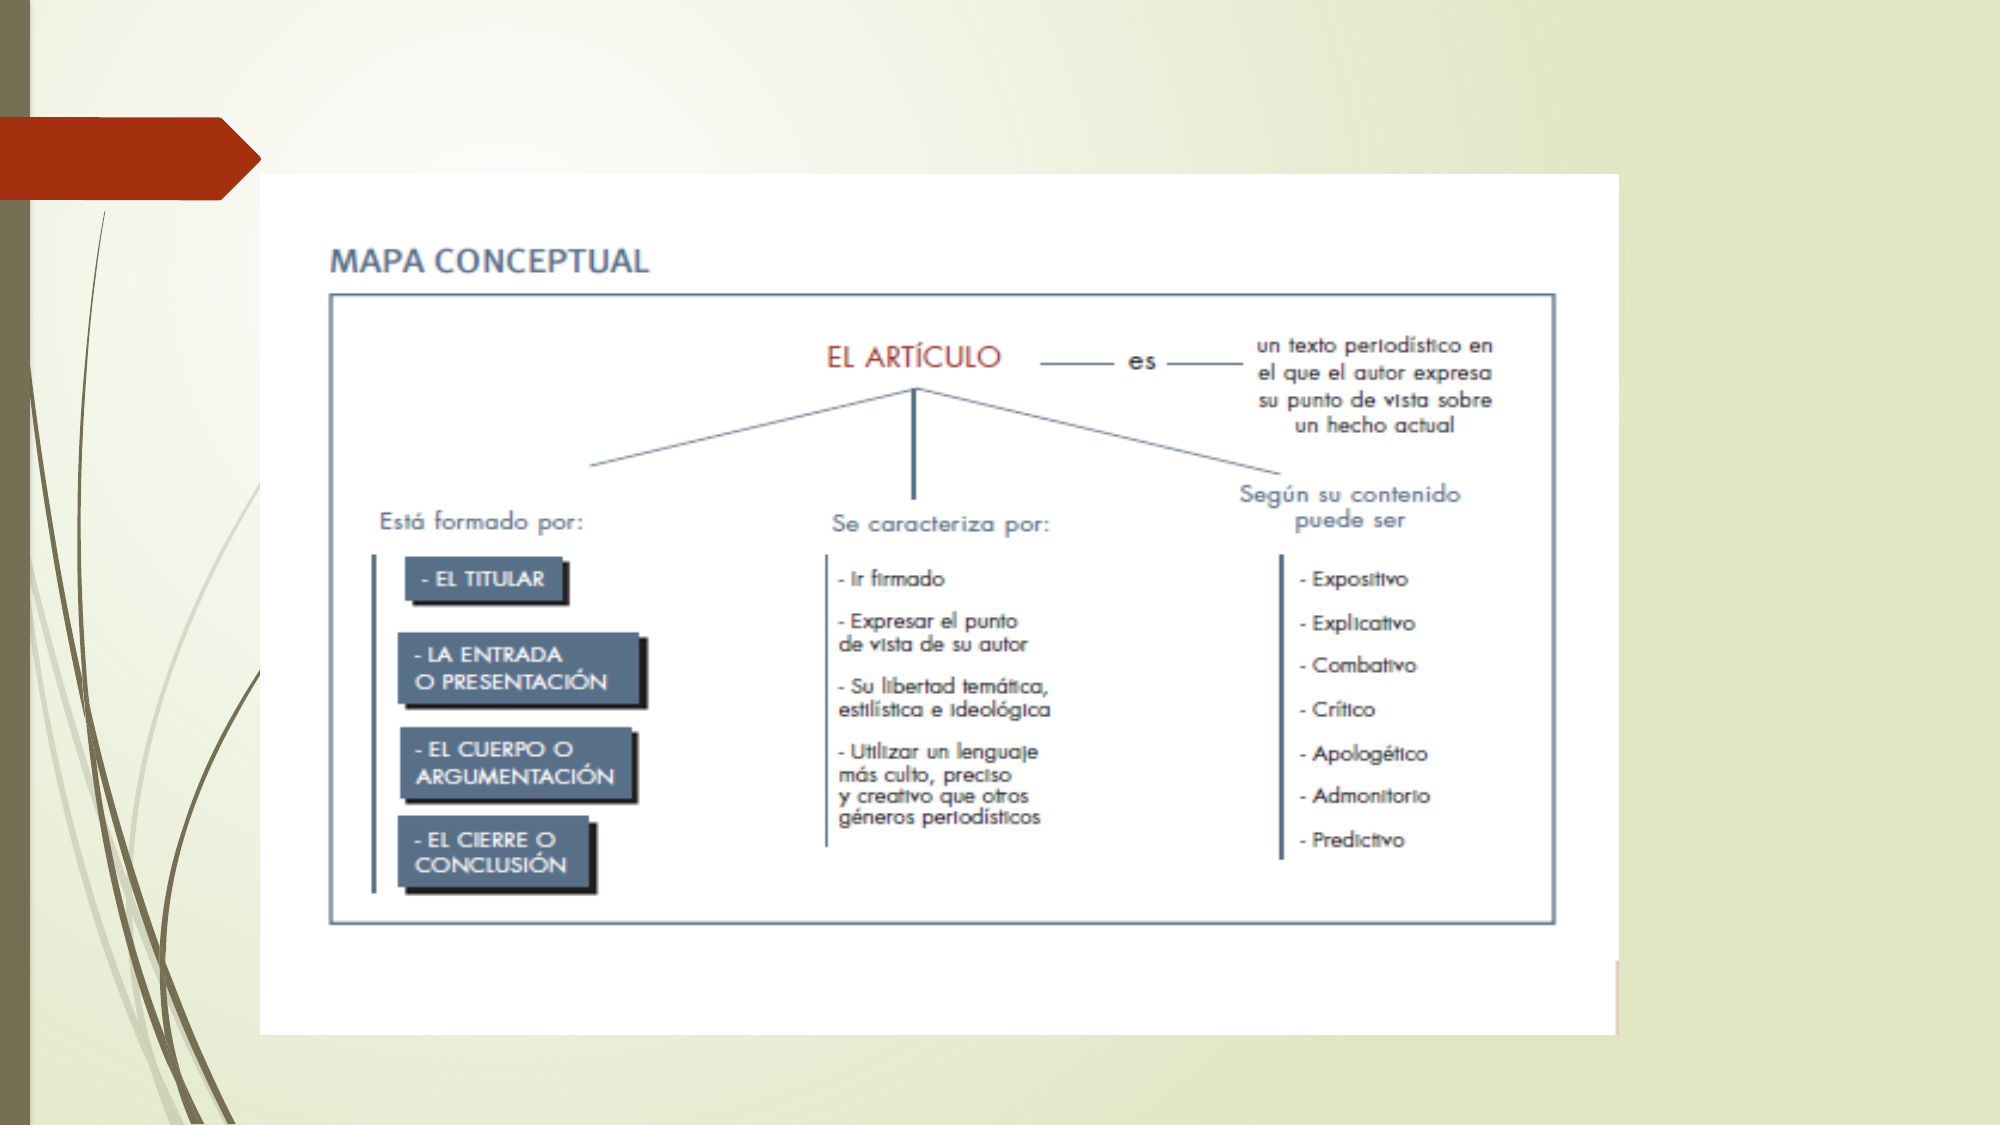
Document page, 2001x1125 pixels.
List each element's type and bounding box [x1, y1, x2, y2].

list [260, 174, 1619, 1035]
